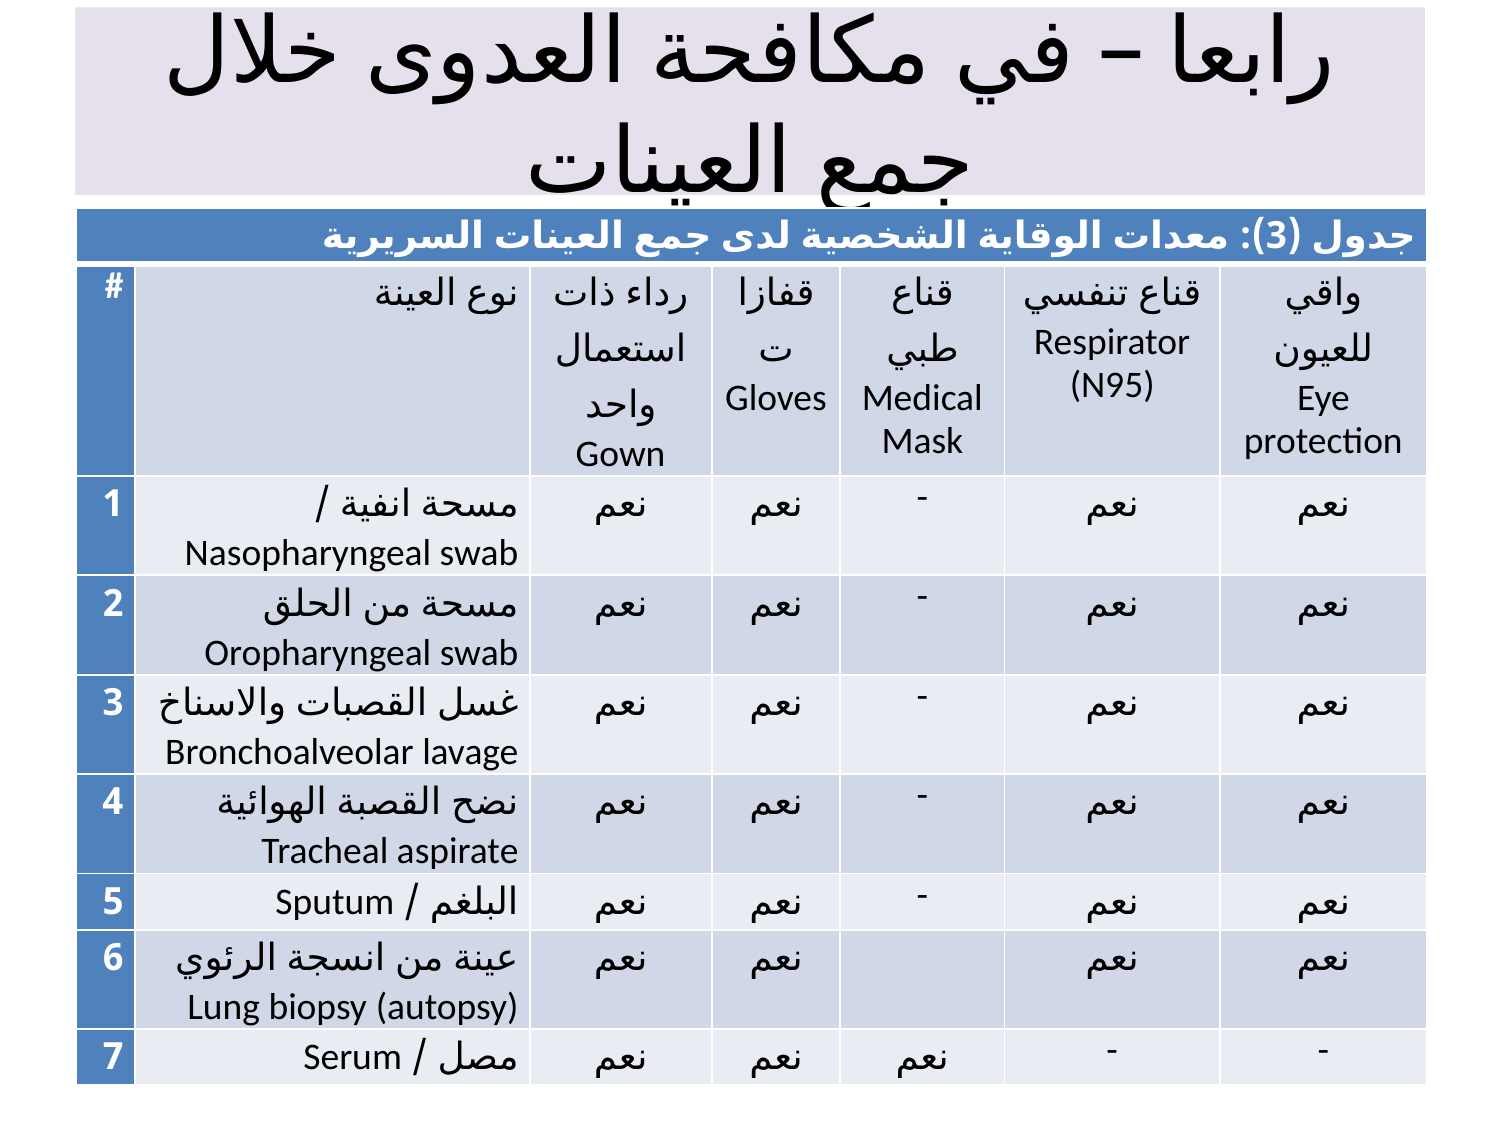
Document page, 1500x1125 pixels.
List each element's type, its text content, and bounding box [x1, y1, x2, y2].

table_cell مسحة من الحلق Oropharyngeal swab [136, 576, 529, 674]
table_cell نعم [713, 931, 839, 1028]
table_cell - [841, 775, 1004, 873]
table_cell 7 [77, 1030, 134, 1084]
table_cell نعم [1005, 874, 1219, 929]
title رابعا – في مكافحة العدوى خلال جمع العينات [75, 7, 1425, 195]
table_cell غسل القصبات والاسناخ Bronchoalveolar lavage [136, 676, 529, 773]
table_cell نعم [713, 477, 839, 574]
table_cell نوع العينة [136, 267, 529, 475]
table_cell نعم [713, 676, 839, 773]
table_cell 4 [77, 775, 134, 873]
table_cell قناع طبي Medical Mask [841, 267, 1004, 475]
table_cell نعم [531, 477, 711, 574]
table_cell 1 [77, 477, 134, 574]
table_cell واقي للعيون Eye protection [1221, 267, 1426, 475]
table_cell نعم [1221, 477, 1426, 574]
table_cell 5 [77, 874, 134, 929]
table_cell - [841, 576, 1004, 674]
table_cell نعم [713, 576, 839, 674]
table_cell - [1221, 1030, 1426, 1084]
table_cell البلغم / Sputum [136, 874, 529, 929]
table_cell - [841, 477, 1004, 574]
table_cell نعم [531, 874, 711, 929]
table_cell نعم [1005, 931, 1219, 1028]
table_cell قناع تنفسي Respirator (N95) [1005, 267, 1219, 475]
table_cell - [841, 676, 1004, 773]
table_cell مصل / Serum [136, 1030, 529, 1084]
table_cell عينة من انسجة الرئوي Lung biopsy (autopsy) [136, 931, 529, 1028]
table_cell 6 [77, 931, 134, 1028]
table_cell 2 [77, 576, 134, 674]
table_cell قفازات Gloves [713, 267, 839, 475]
table_cell [841, 931, 1004, 1028]
table_cell - [1005, 1030, 1219, 1084]
table_cell نعم [1221, 775, 1426, 873]
table_cell نعم [1005, 576, 1219, 674]
table_cell نعم [841, 1030, 1004, 1084]
table_cell نعم [713, 1030, 839, 1084]
table_cell نعم [531, 676, 711, 773]
table_header جدول (3): معدات الوقاية الشخصية لدى جمع العينات السريرية [77, 209, 1426, 261]
table_cell نعم [1221, 676, 1426, 773]
table_cell نعم [713, 874, 839, 929]
table_cell نعم [713, 775, 839, 873]
table_cell نعم [531, 775, 711, 873]
table_cell نعم [1221, 576, 1426, 674]
table_cell نضح القصبة الهوائية Tracheal aspirate [136, 775, 529, 873]
table_cell 3 [77, 676, 134, 773]
table_cell # [77, 267, 134, 475]
table_cell نعم [531, 931, 711, 1028]
table_cell نعم [1005, 775, 1219, 873]
table_cell نعم [1005, 676, 1219, 773]
table_cell رداء ذات استعمال واحد Gown [531, 267, 711, 475]
table_cell - [841, 874, 1004, 929]
table_cell نعم [1221, 874, 1426, 929]
table_cell نعم [531, 576, 711, 674]
table_cell نعم [1221, 931, 1426, 1028]
table_cell نعم [1005, 477, 1219, 574]
table_cell مسحة انفية / Nasopharyngeal swab [136, 477, 529, 574]
table_cell نعم [531, 1030, 711, 1084]
